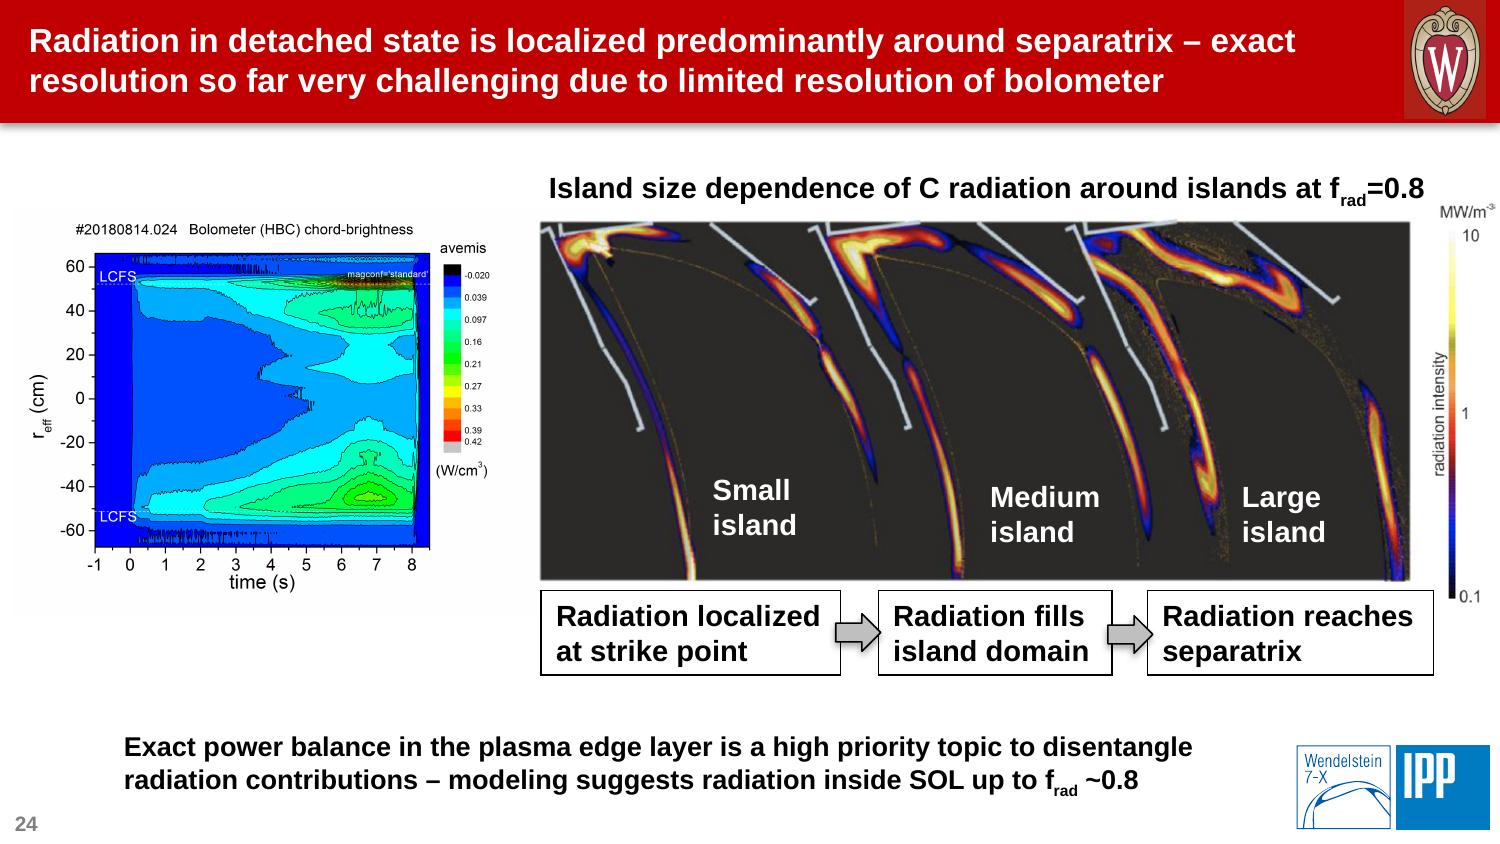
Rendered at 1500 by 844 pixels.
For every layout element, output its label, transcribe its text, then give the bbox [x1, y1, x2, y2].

text_box Radiation in detached state is localized predominantly around separatrix – exact resolution so far very challenging due to limited resolution of bolometer [14, 11, 1391, 107]
text_box 24 [0, 803, 71, 843]
text_box [0, 0, 1403, 124]
picture [12, 207, 1419, 616]
text_box [1107, 614, 1154, 654]
picture [1404, 0, 1487, 119]
picture [1395, 745, 1491, 830]
text_box Exact power balance in the plasma edge layer is a high priority topic to disentangle radiation contributions – modeling suggests radiation inside SOL up to frad ~0.8 [109, 722, 1226, 807]
picture [1296, 745, 1392, 830]
text_box [1487, 0, 1500, 124]
text_box [834, 612, 882, 653]
picture [1431, 200, 1500, 609]
text_box Island size dependence of C radiation around islands at frad=0.8 [534, 162, 1455, 217]
text_box Radiation fills island domain [878, 591, 1112, 675]
text_box Radiation localized at strike point [541, 591, 841, 675]
text_box Radiation reaches separatrix [1147, 590, 1434, 675]
